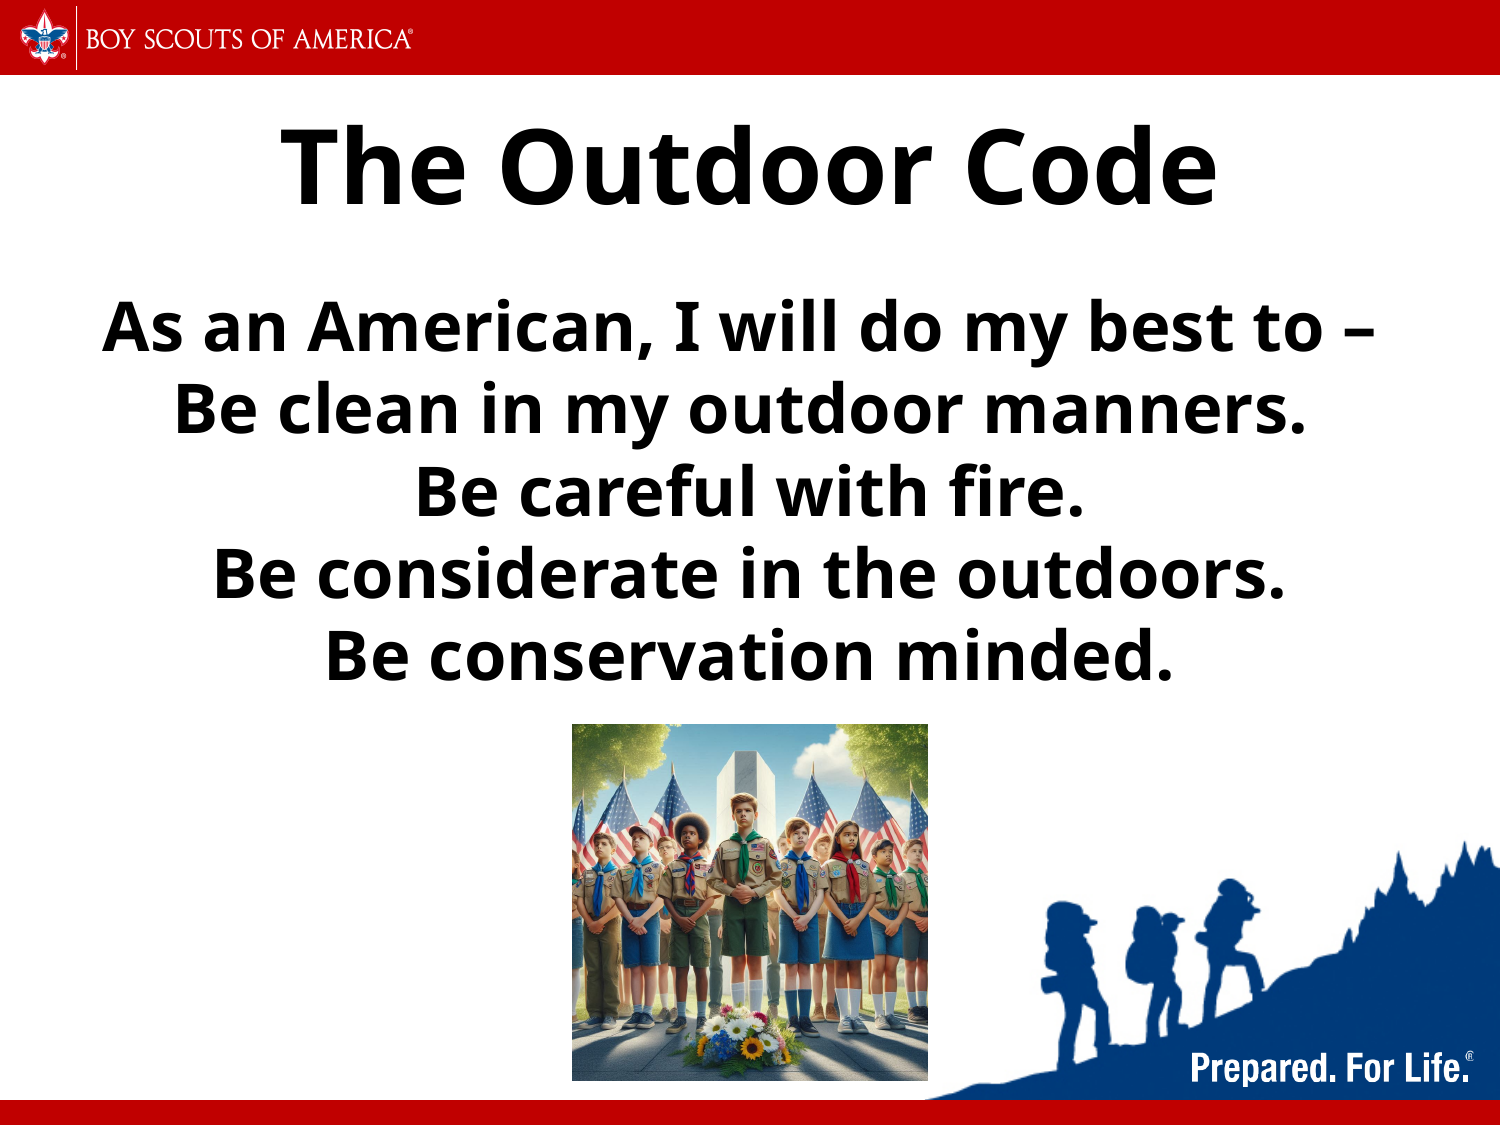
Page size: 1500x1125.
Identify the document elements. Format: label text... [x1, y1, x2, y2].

picture [20, 6, 413, 70]
title The Outdoor Code [75, 87, 1425, 238]
picture [571, 724, 1500, 1100]
text_box As an American, I will do my best to – Be clean in my outdoor manners. Be careful with fire. Be considerate in the outdoors. Be conservation minded. [74, 274, 1425, 702]
